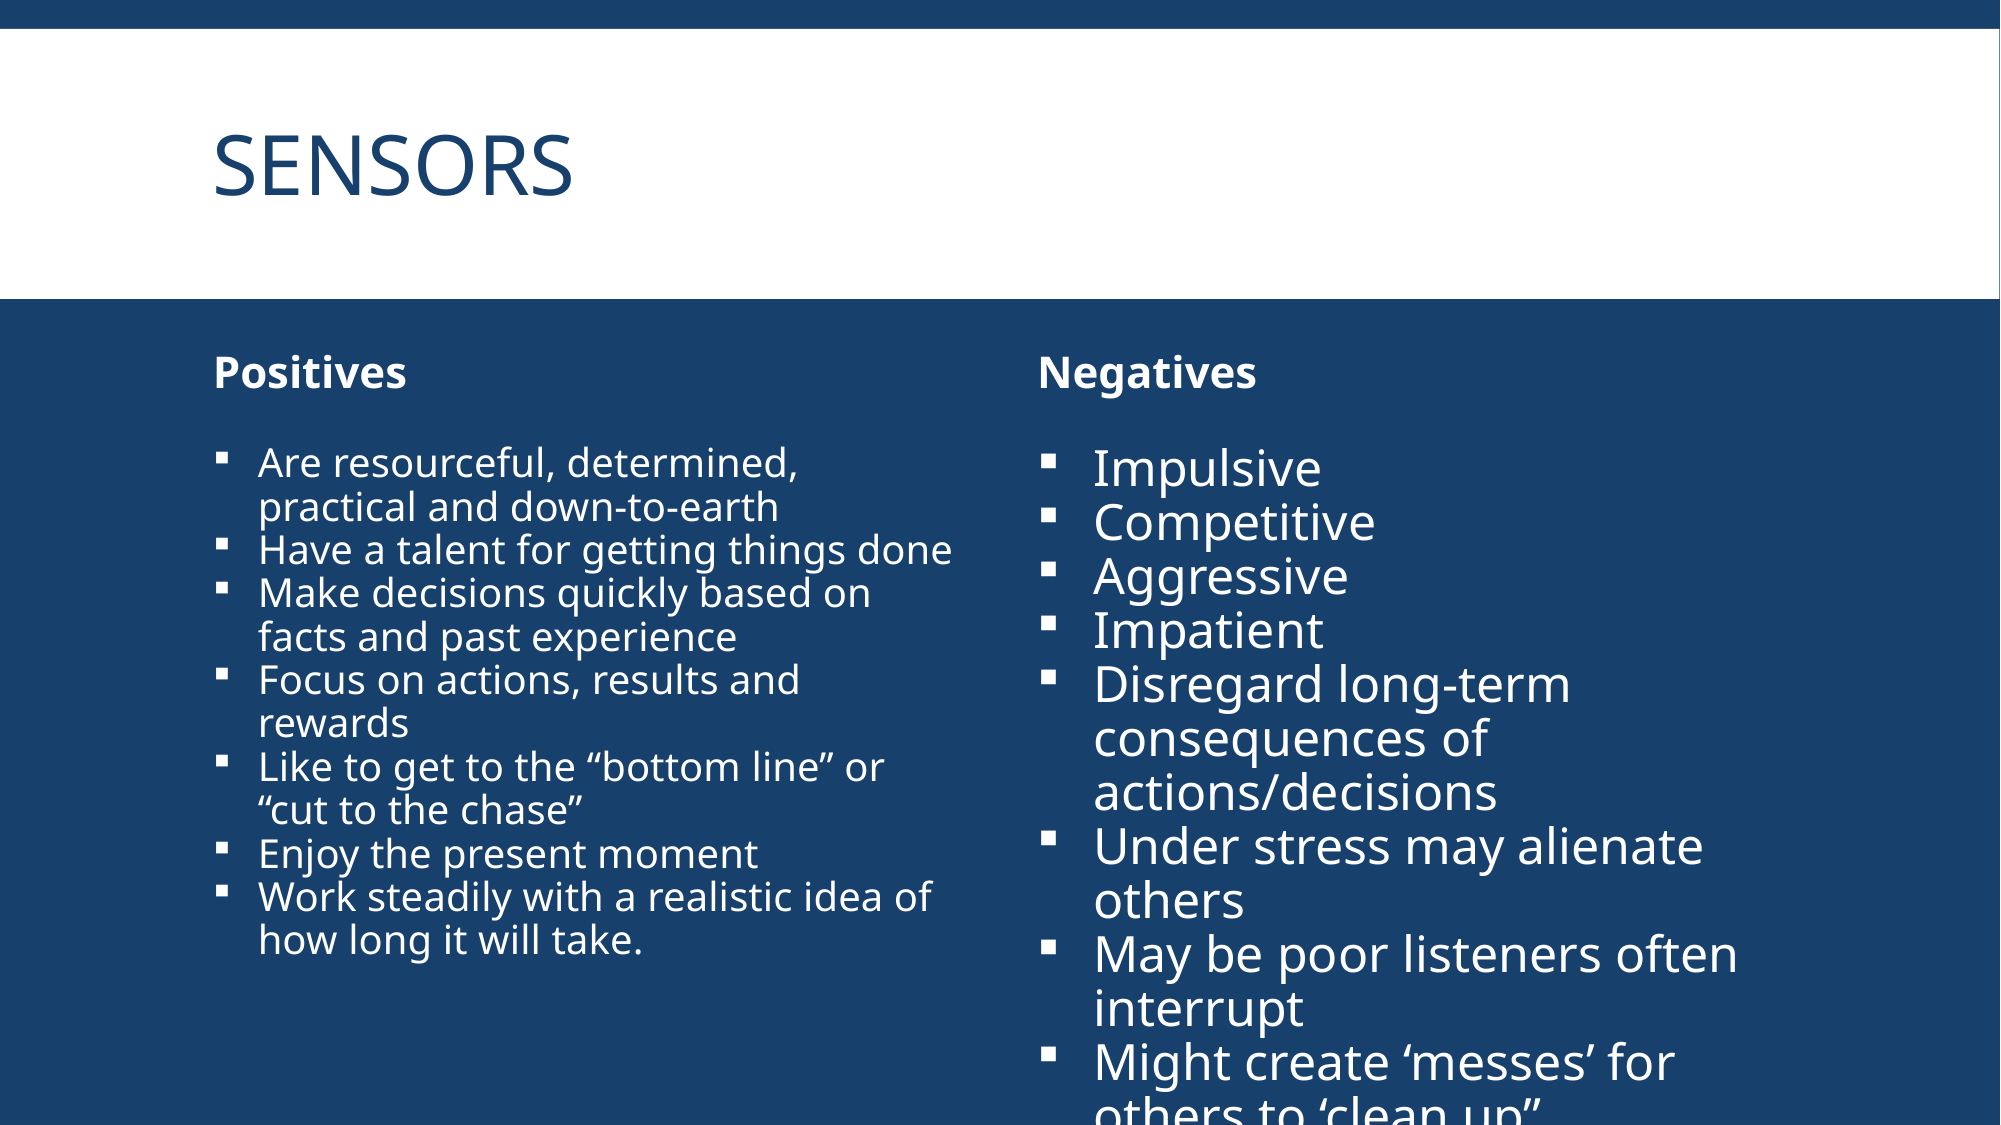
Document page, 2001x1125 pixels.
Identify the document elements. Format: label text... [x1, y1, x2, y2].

list Impulsive Competitive Aggressive Impatient Disregard long-term consequences of actions/decisions Under stress may alienate others May be poor listeners often interrupt Might create ‘messes’ for others to ‘clean up” [1022, 435, 1803, 1021]
list Positives [198, 313, 978, 435]
title Sensors [197, 46, 1803, 295]
list Are resourceful, determined, practical and down-to-earth Have a talent for getting things done Make decisions quickly based on facts and past experience Focus on actions, results and rewards Like to get to the “bottom line” or “cut to the chase” Enjoy the present moment Work steadily with a realistic idea of how long it will take. [198, 435, 978, 1021]
list Negatives [1022, 313, 1803, 435]
